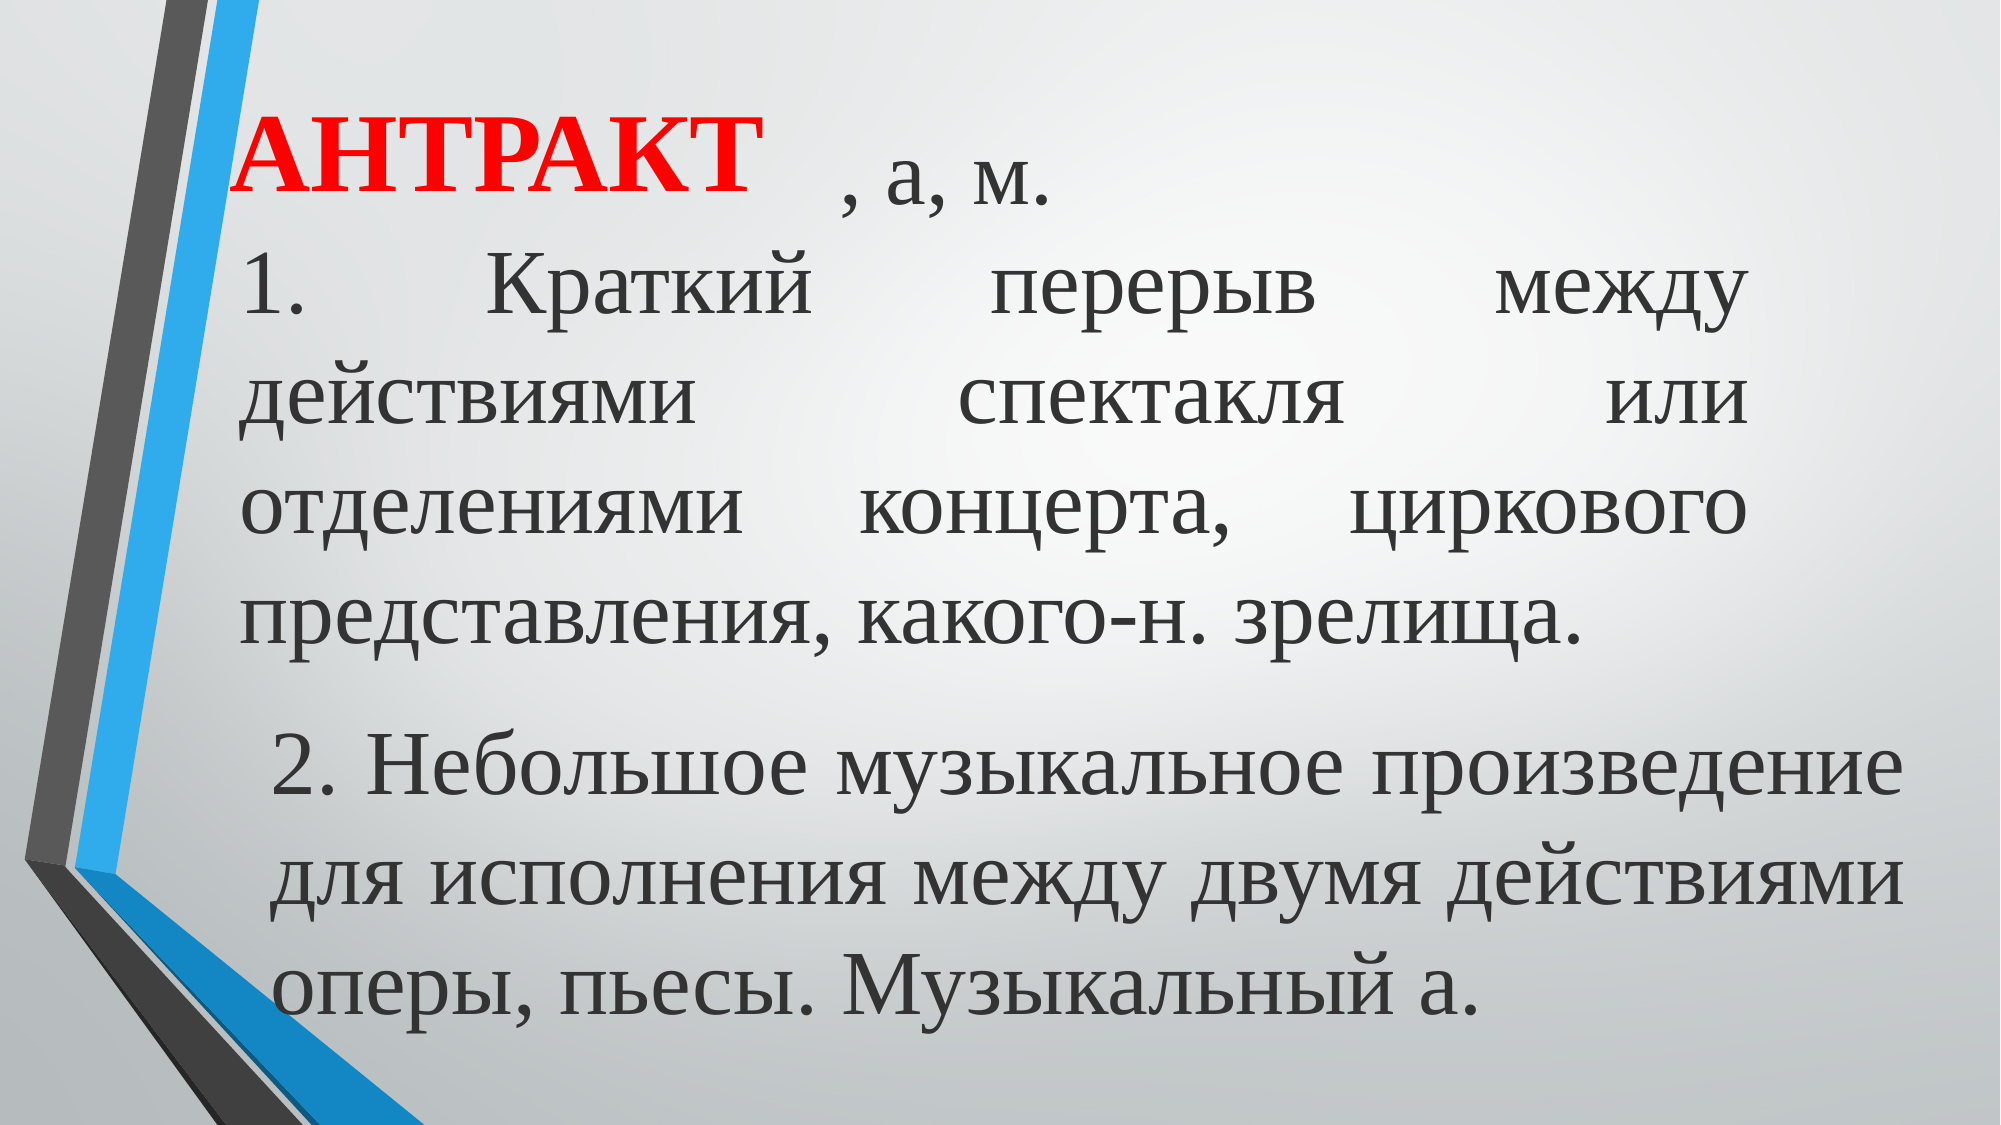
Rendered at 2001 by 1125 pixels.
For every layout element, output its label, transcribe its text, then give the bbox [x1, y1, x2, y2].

text_box 1. Краткий перерыв между действиями спектакля или отделениями концерта, циркового представления, какого-н. зрелища. [225, 214, 1766, 670]
text_box 2. Небольшое музыкальное произведение для исполнения между двумя действиями оперы, пьесы. Музыкальный а. [255, 695, 1923, 1040]
text_box , а, м. [824, 105, 1279, 231]
text_box АНТРАКТ [214, 71, 1954, 222]
